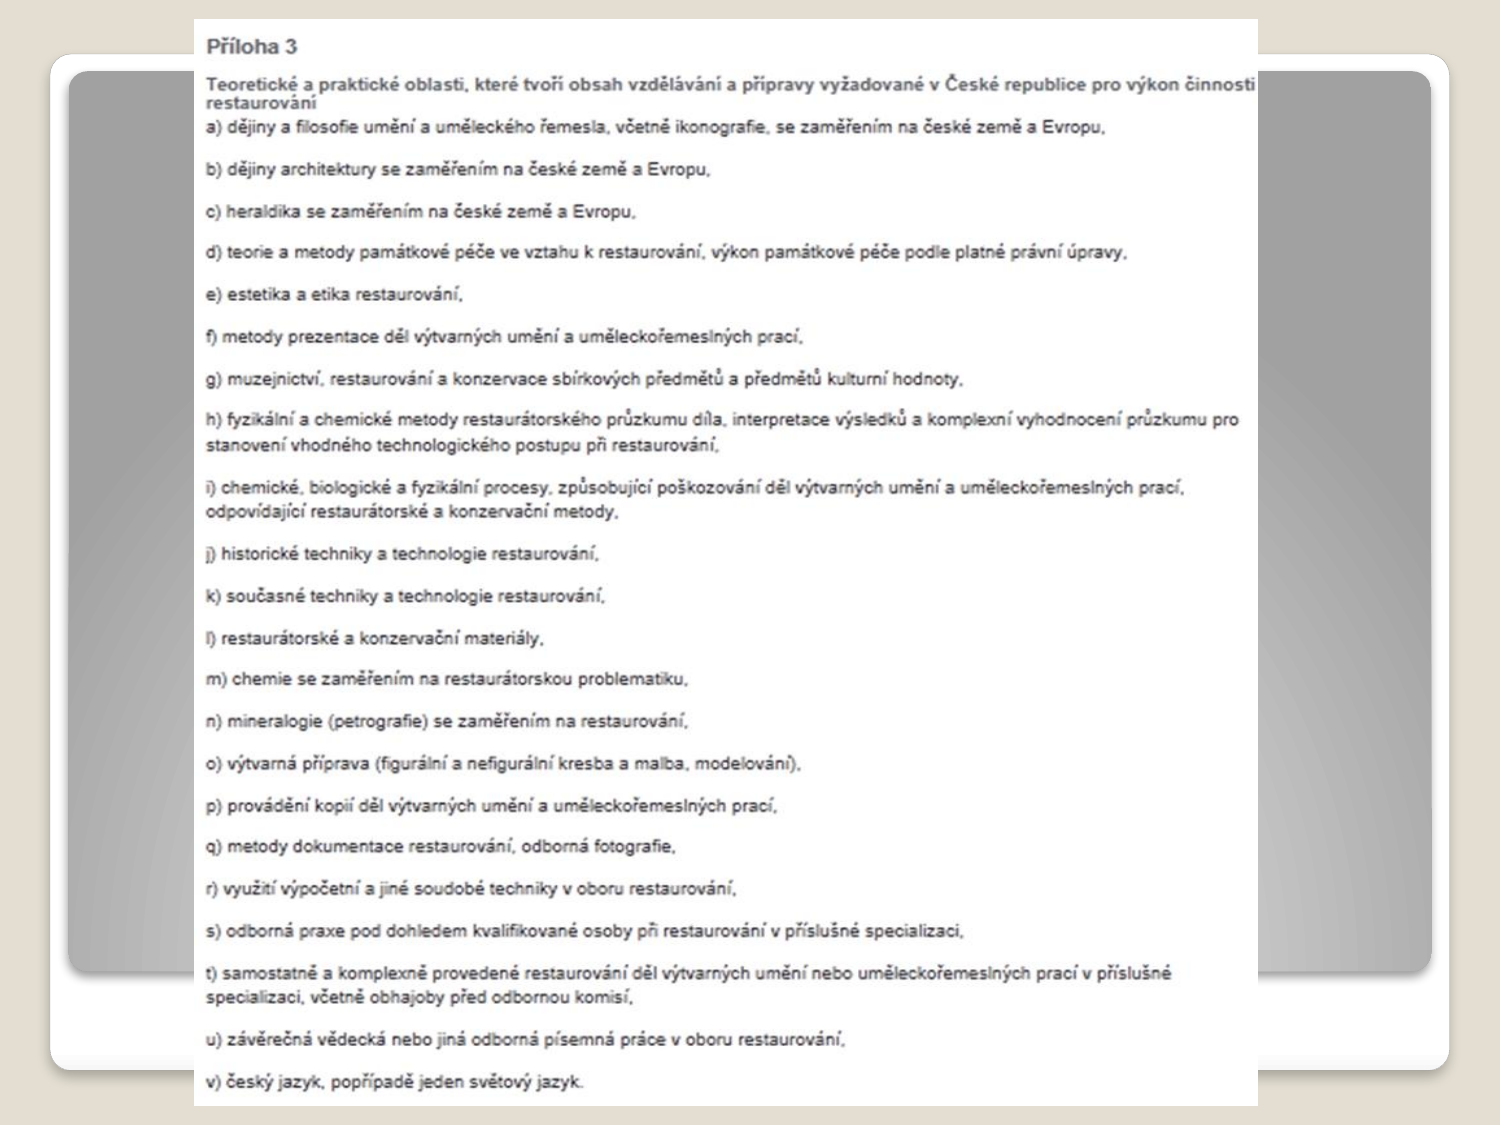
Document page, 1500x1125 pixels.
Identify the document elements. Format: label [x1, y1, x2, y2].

picture [194, 18, 1259, 1107]
